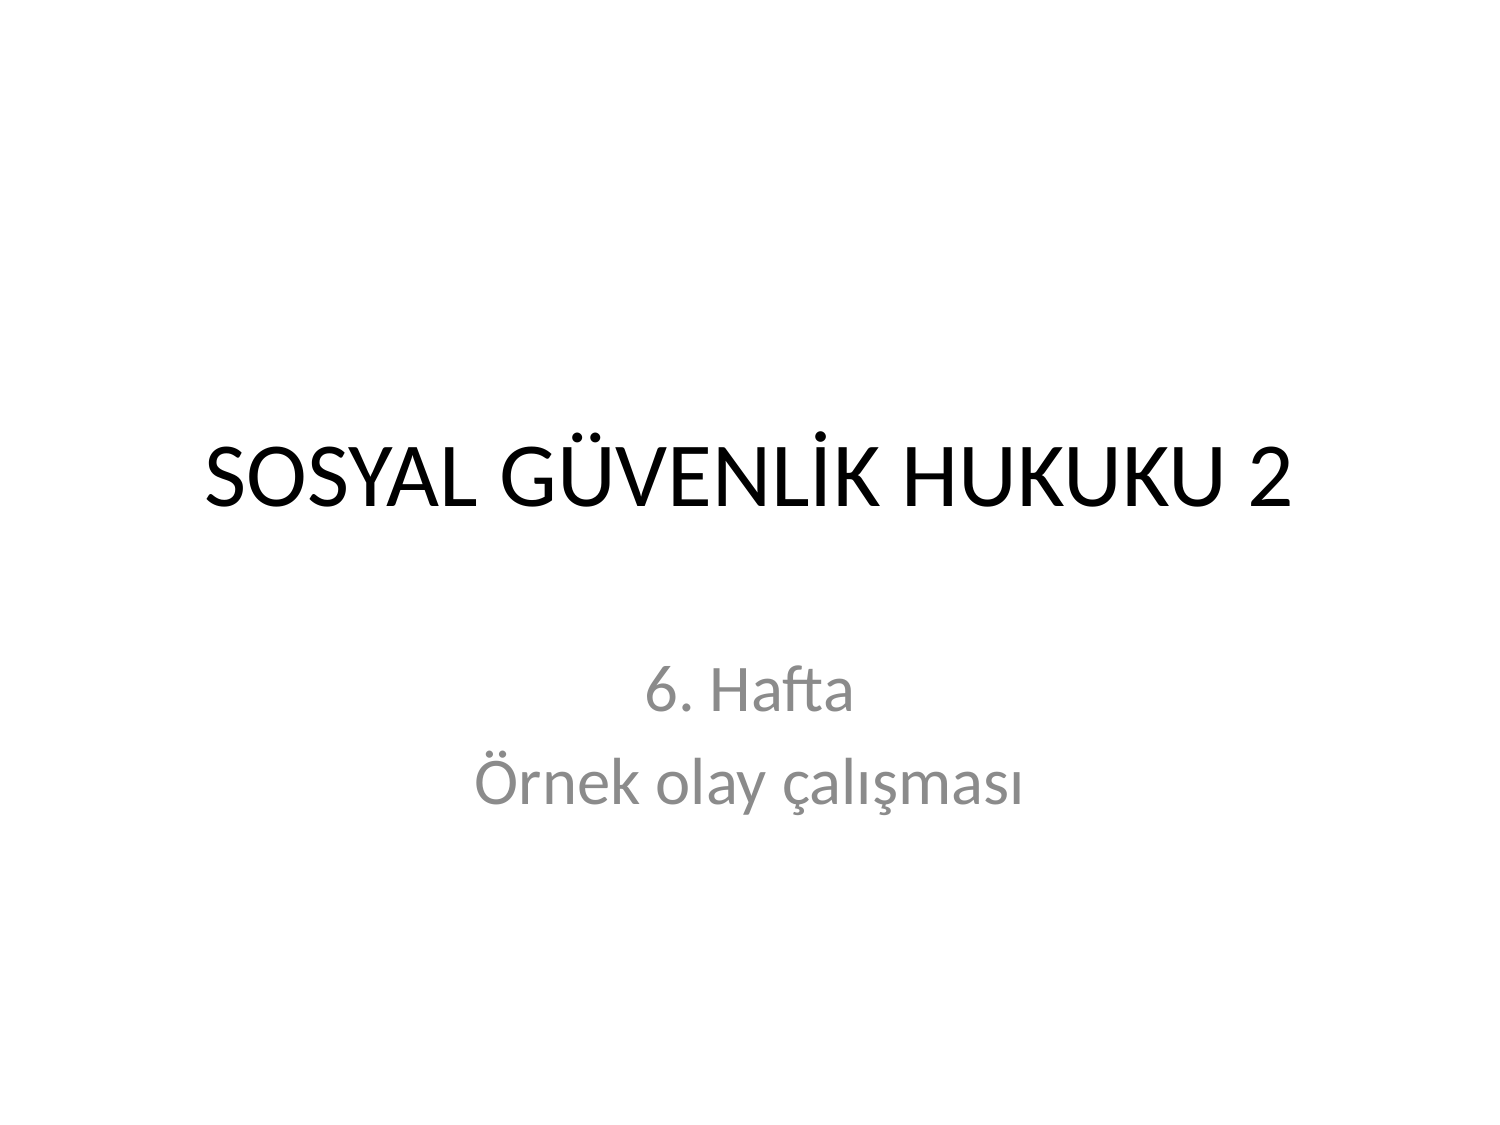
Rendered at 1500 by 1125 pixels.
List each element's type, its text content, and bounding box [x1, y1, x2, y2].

subtitle 6. Hafta Örnek olay çalışması [225, 637, 1275, 925]
title SOSYAL GÜVENLİK HUKUKU 2 [112, 349, 1388, 591]
